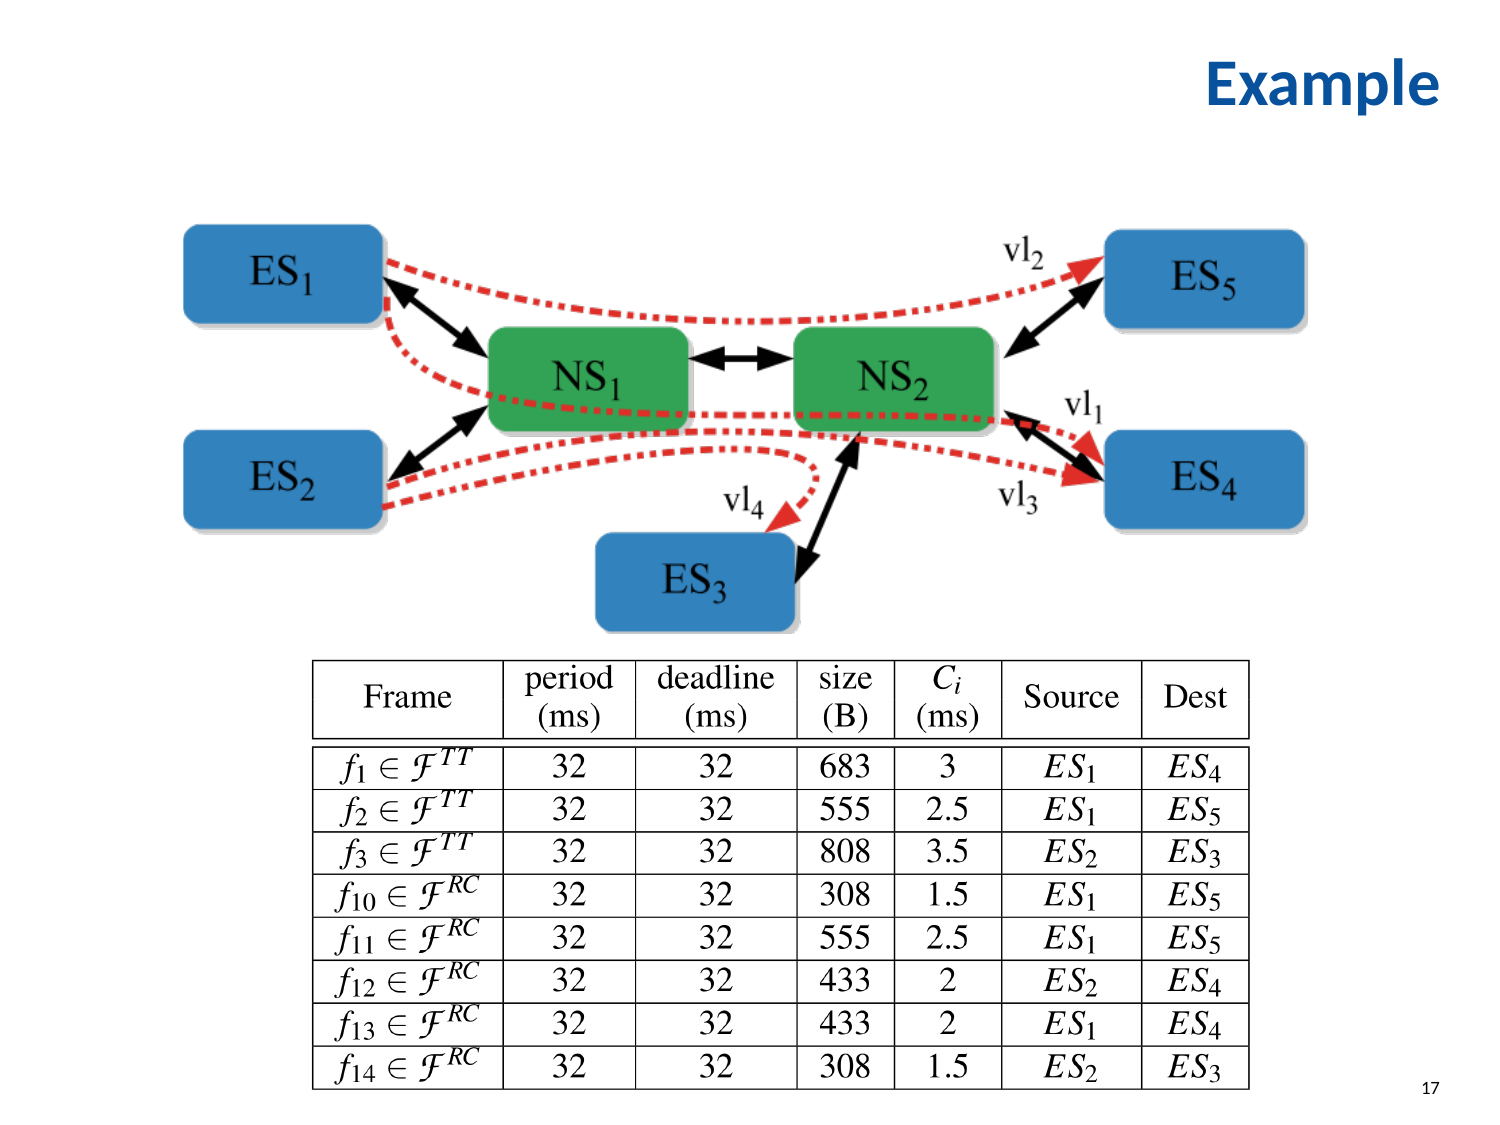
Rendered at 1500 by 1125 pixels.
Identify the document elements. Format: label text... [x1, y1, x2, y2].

picture [303, 650, 1259, 1098]
title Example [58, 0, 1442, 119]
picture [182, 222, 1309, 634]
